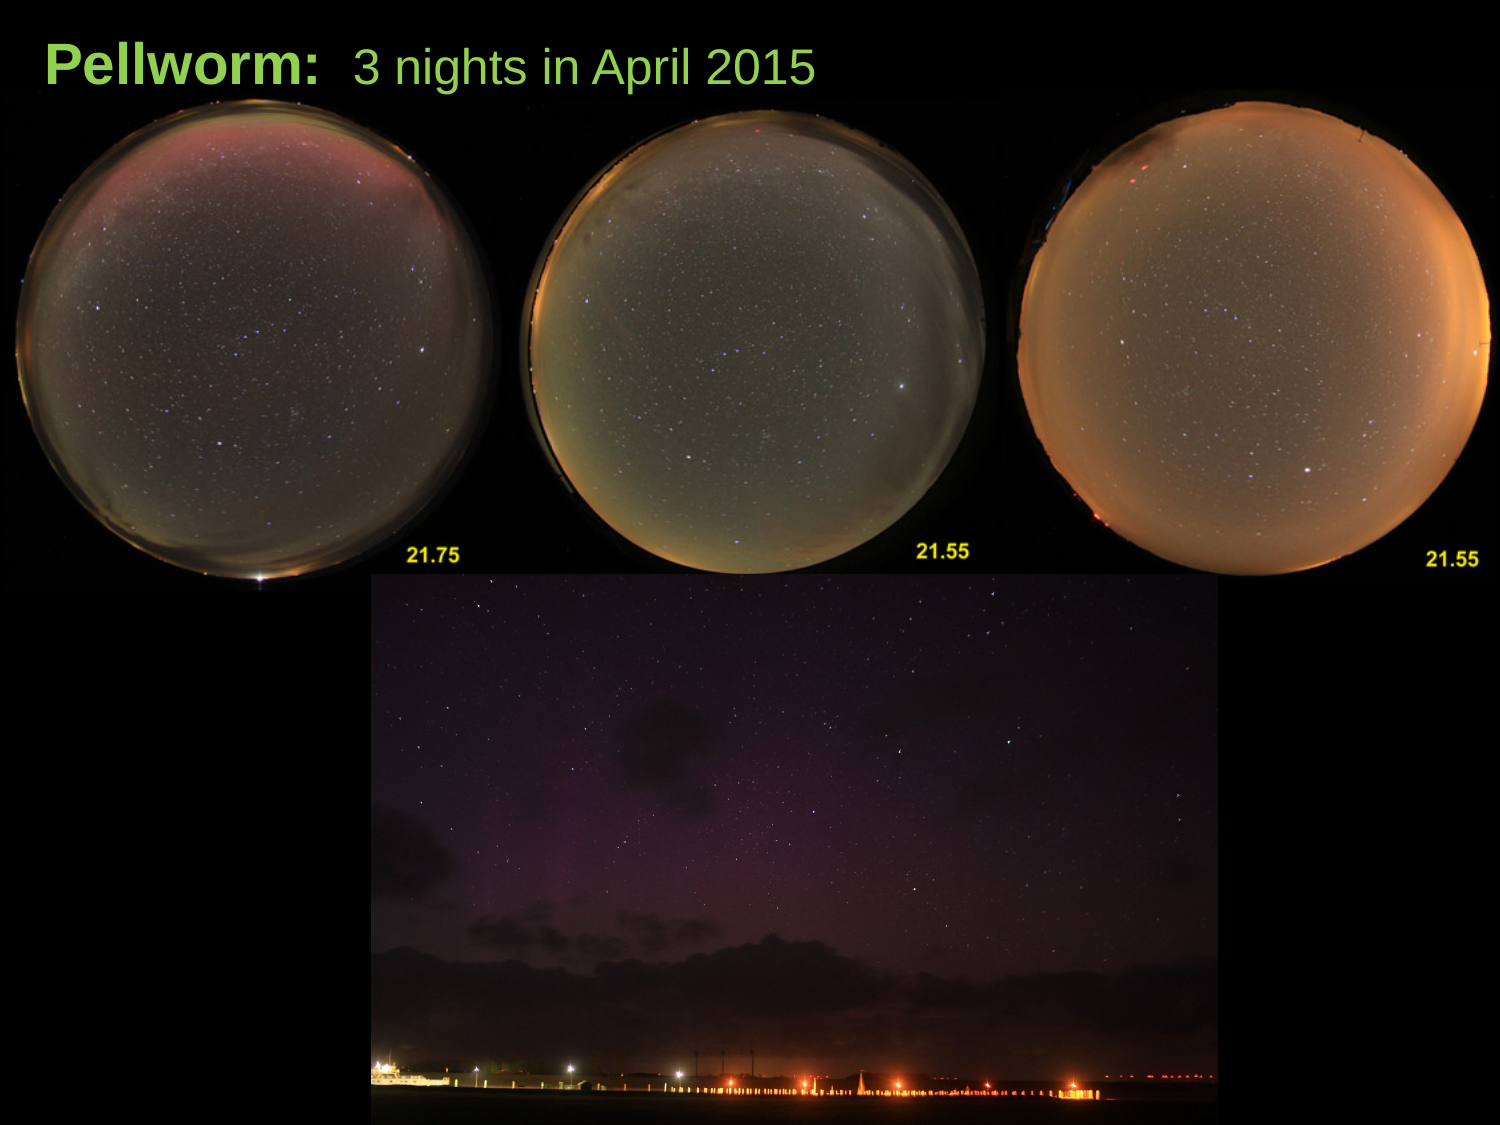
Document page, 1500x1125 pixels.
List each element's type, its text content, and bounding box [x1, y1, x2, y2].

picture [5, 89, 1500, 1125]
text_box Pellworm: 3 nights in April 2015 [29, 18, 1483, 88]
